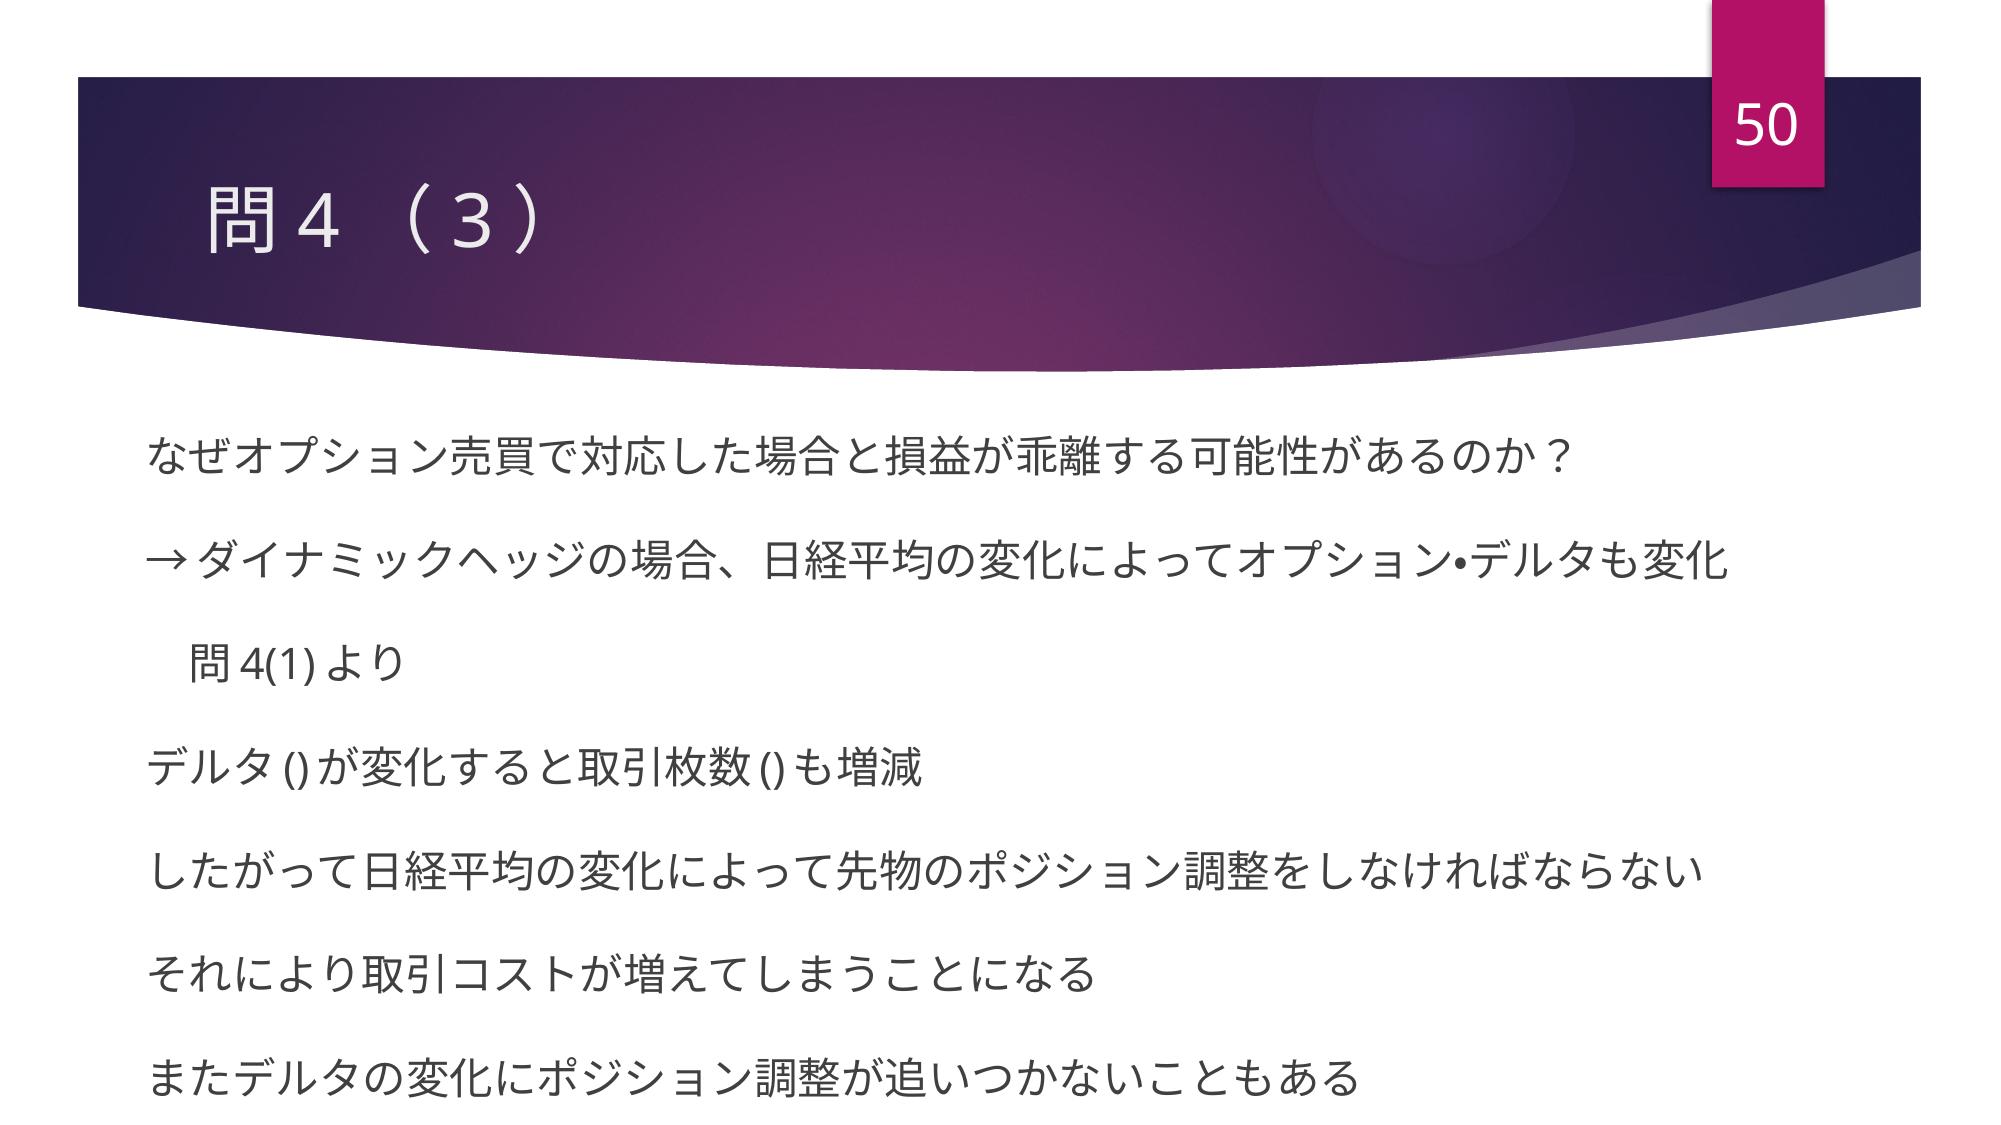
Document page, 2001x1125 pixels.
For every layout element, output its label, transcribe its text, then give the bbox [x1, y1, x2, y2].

title 問4（3） [189, 159, 1627, 276]
slide_number 50 [1698, 48, 1836, 175]
